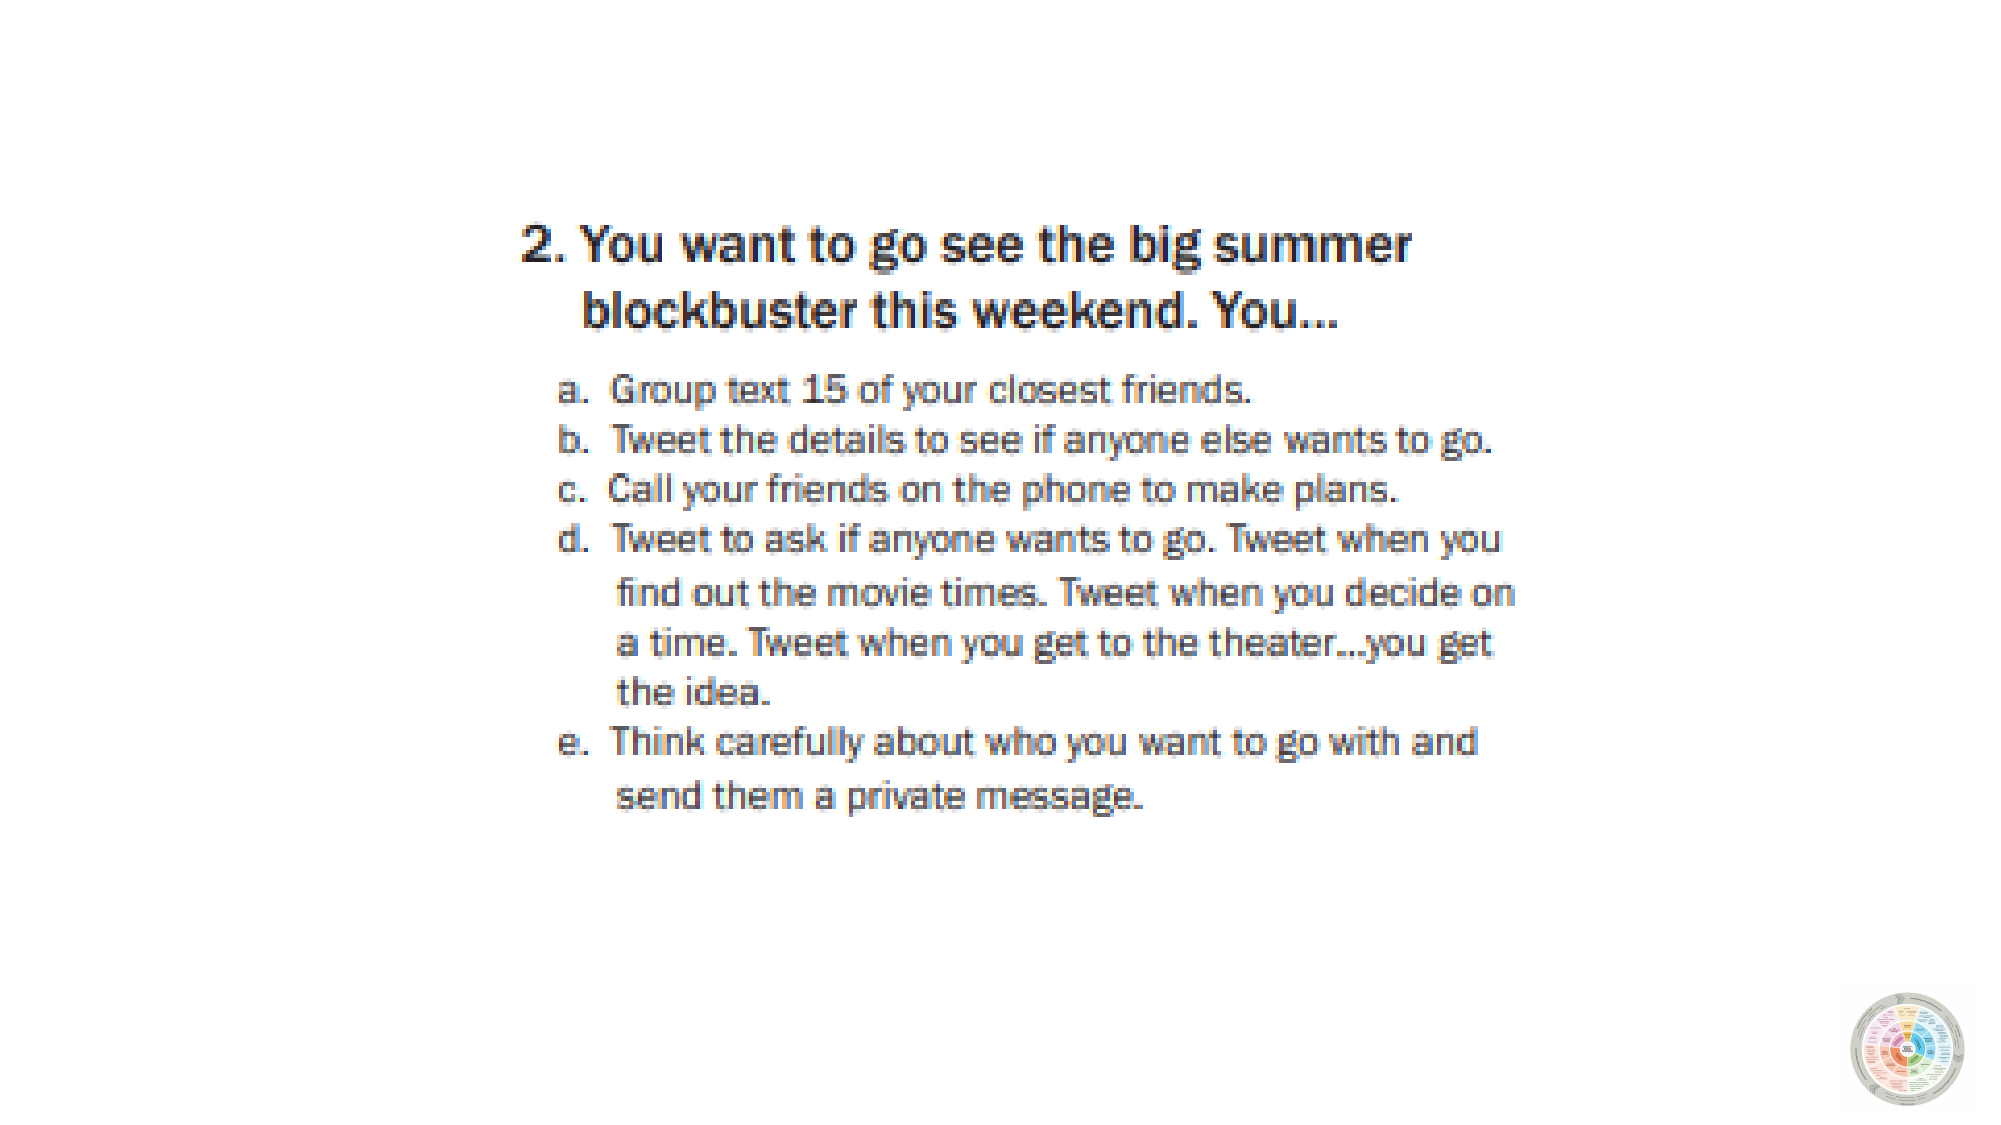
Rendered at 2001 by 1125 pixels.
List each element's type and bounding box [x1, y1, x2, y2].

picture [1843, 983, 1973, 1114]
picture [448, 201, 1552, 860]
